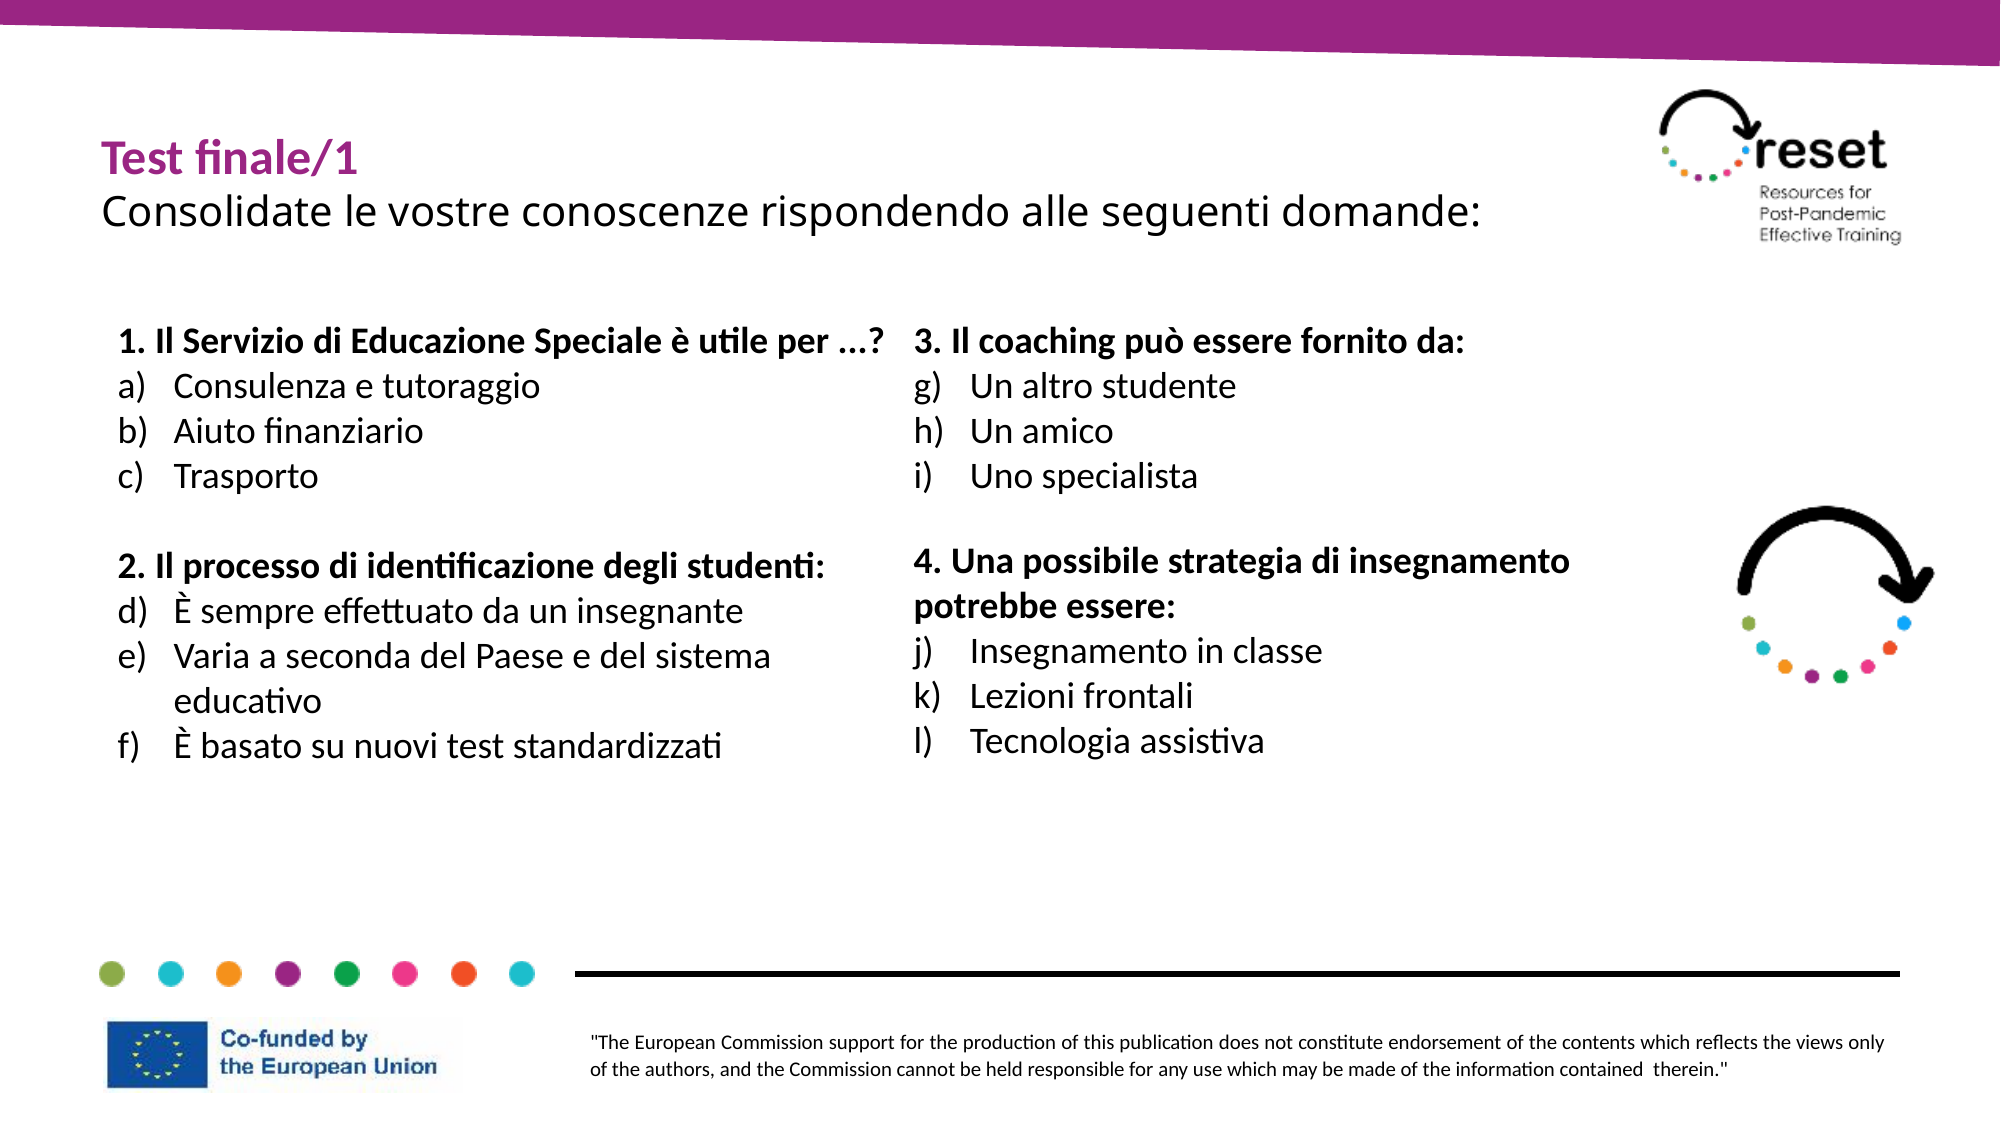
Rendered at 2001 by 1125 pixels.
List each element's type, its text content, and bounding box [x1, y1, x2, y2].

text_box 1. Il Servizio di Educazione Speciale è utile per ...? Consulenza e tutoraggio Aiuto finanziario Trasporto 2. Il processo di identificazione degli studenti: È sempre effettuato da un insegnante Varia a seconda del Paese e del sistema educativo È basato su nuovi test standardizzati 3. Il coaching può essere fornito da: Un altro studente Un amico Uno specialista 4. Una possibile strategia di insegnamento potrebbe essere: Insegnamento in classe Lezioni frontali Tecnologia assistiva [102, 308, 1725, 887]
picture [216, 961, 242, 987]
picture [1724, 492, 1946, 699]
picture [275, 961, 301, 987]
picture [451, 961, 477, 987]
picture [99, 961, 125, 987]
picture [1650, 77, 1917, 255]
picture [158, 961, 184, 987]
text_box Test finale/1 Consolidate le vostre conoscenze rispondendo alle seguenti domande: [86, 117, 1555, 243]
picture [103, 1017, 463, 1093]
picture [334, 961, 360, 987]
picture [509, 961, 535, 987]
picture [392, 961, 418, 987]
